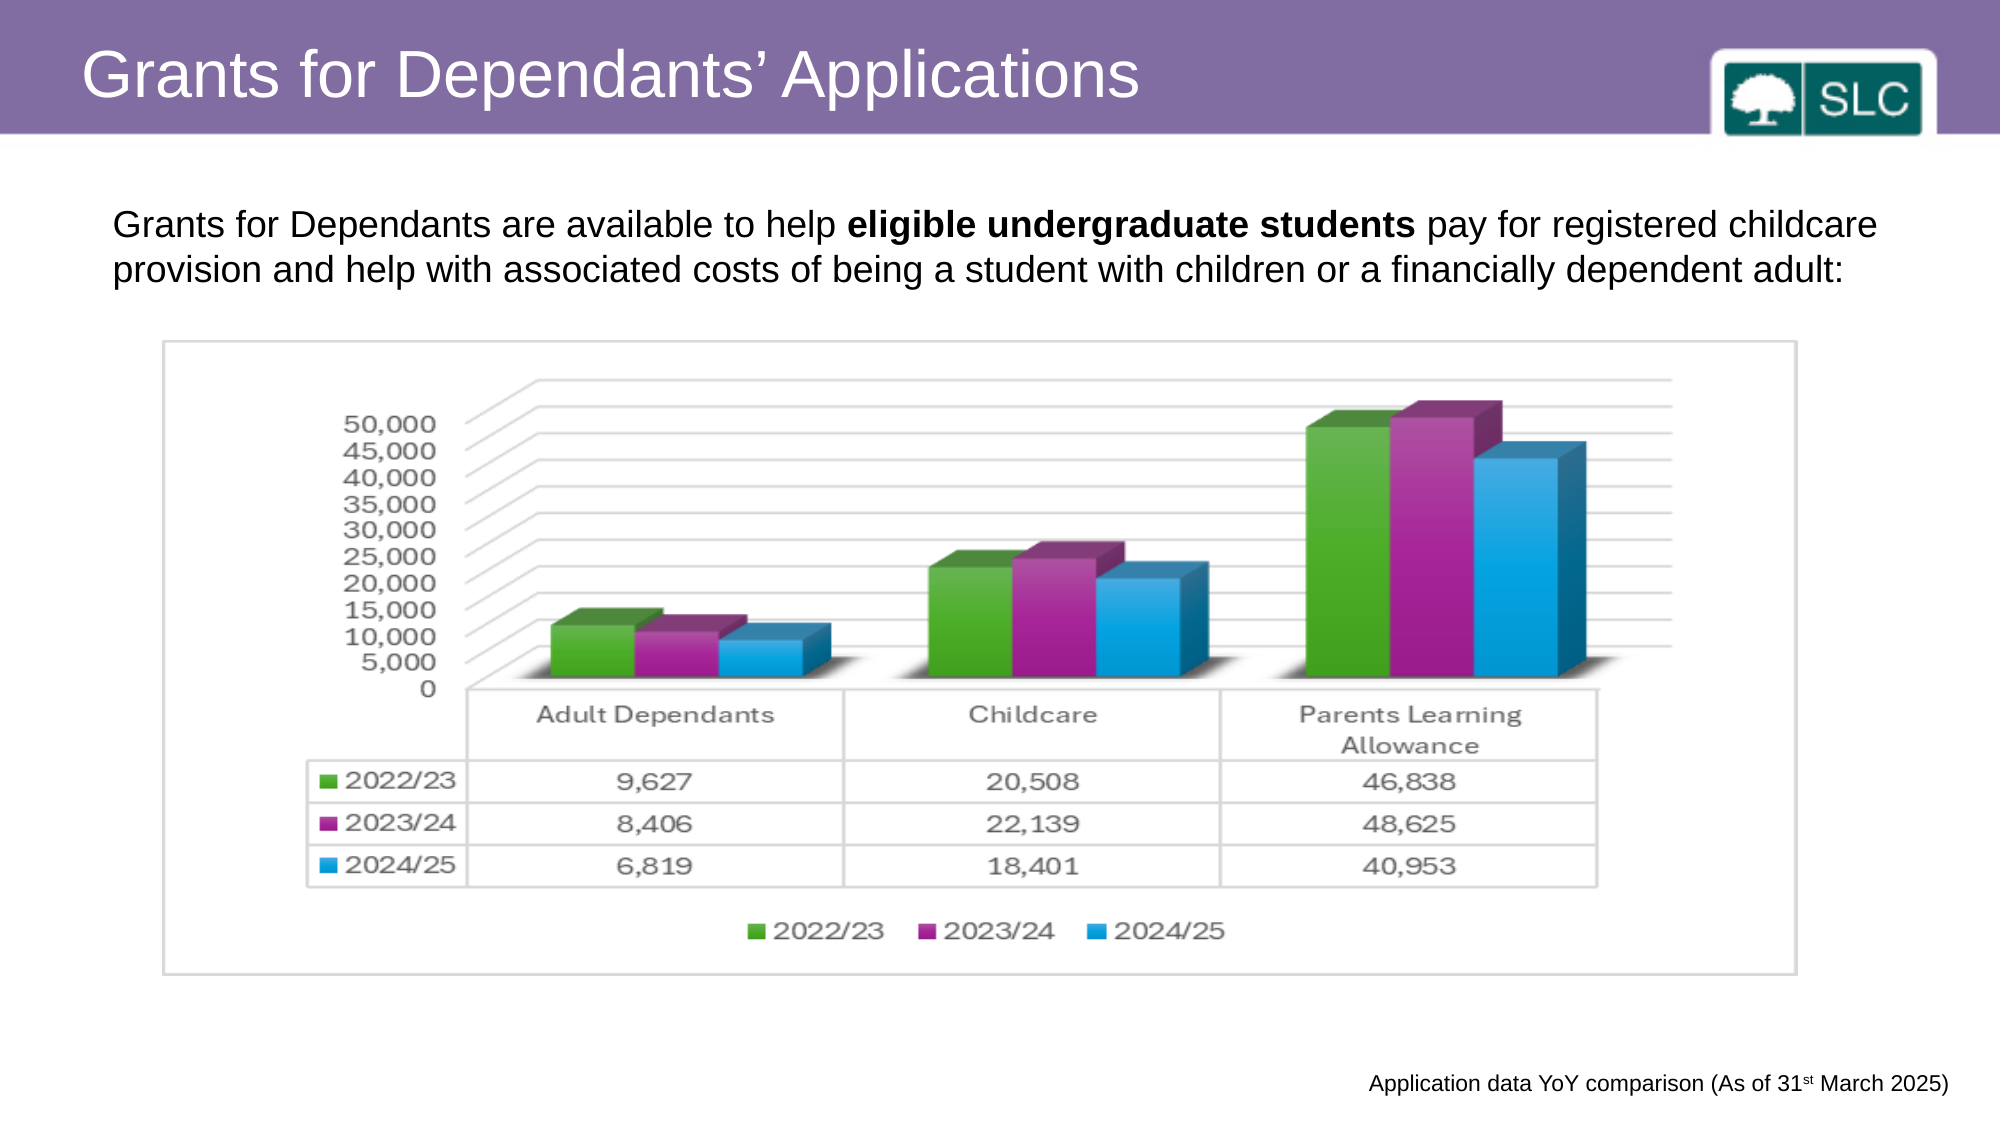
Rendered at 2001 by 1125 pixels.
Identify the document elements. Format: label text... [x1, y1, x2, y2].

text_box Application data YoY comparison (As of 31st March 2025) [1279, 1061, 1965, 1104]
title Grants for Dependants’ Applications [65, 23, 1173, 227]
picture [0, 0, 2000, 1125]
text_box Grants for Dependants are available to help eligible undergraduate students pay for registered childcare provision and help with associated costs of being a student with children or a financially dependent adult: [98, 192, 1965, 297]
